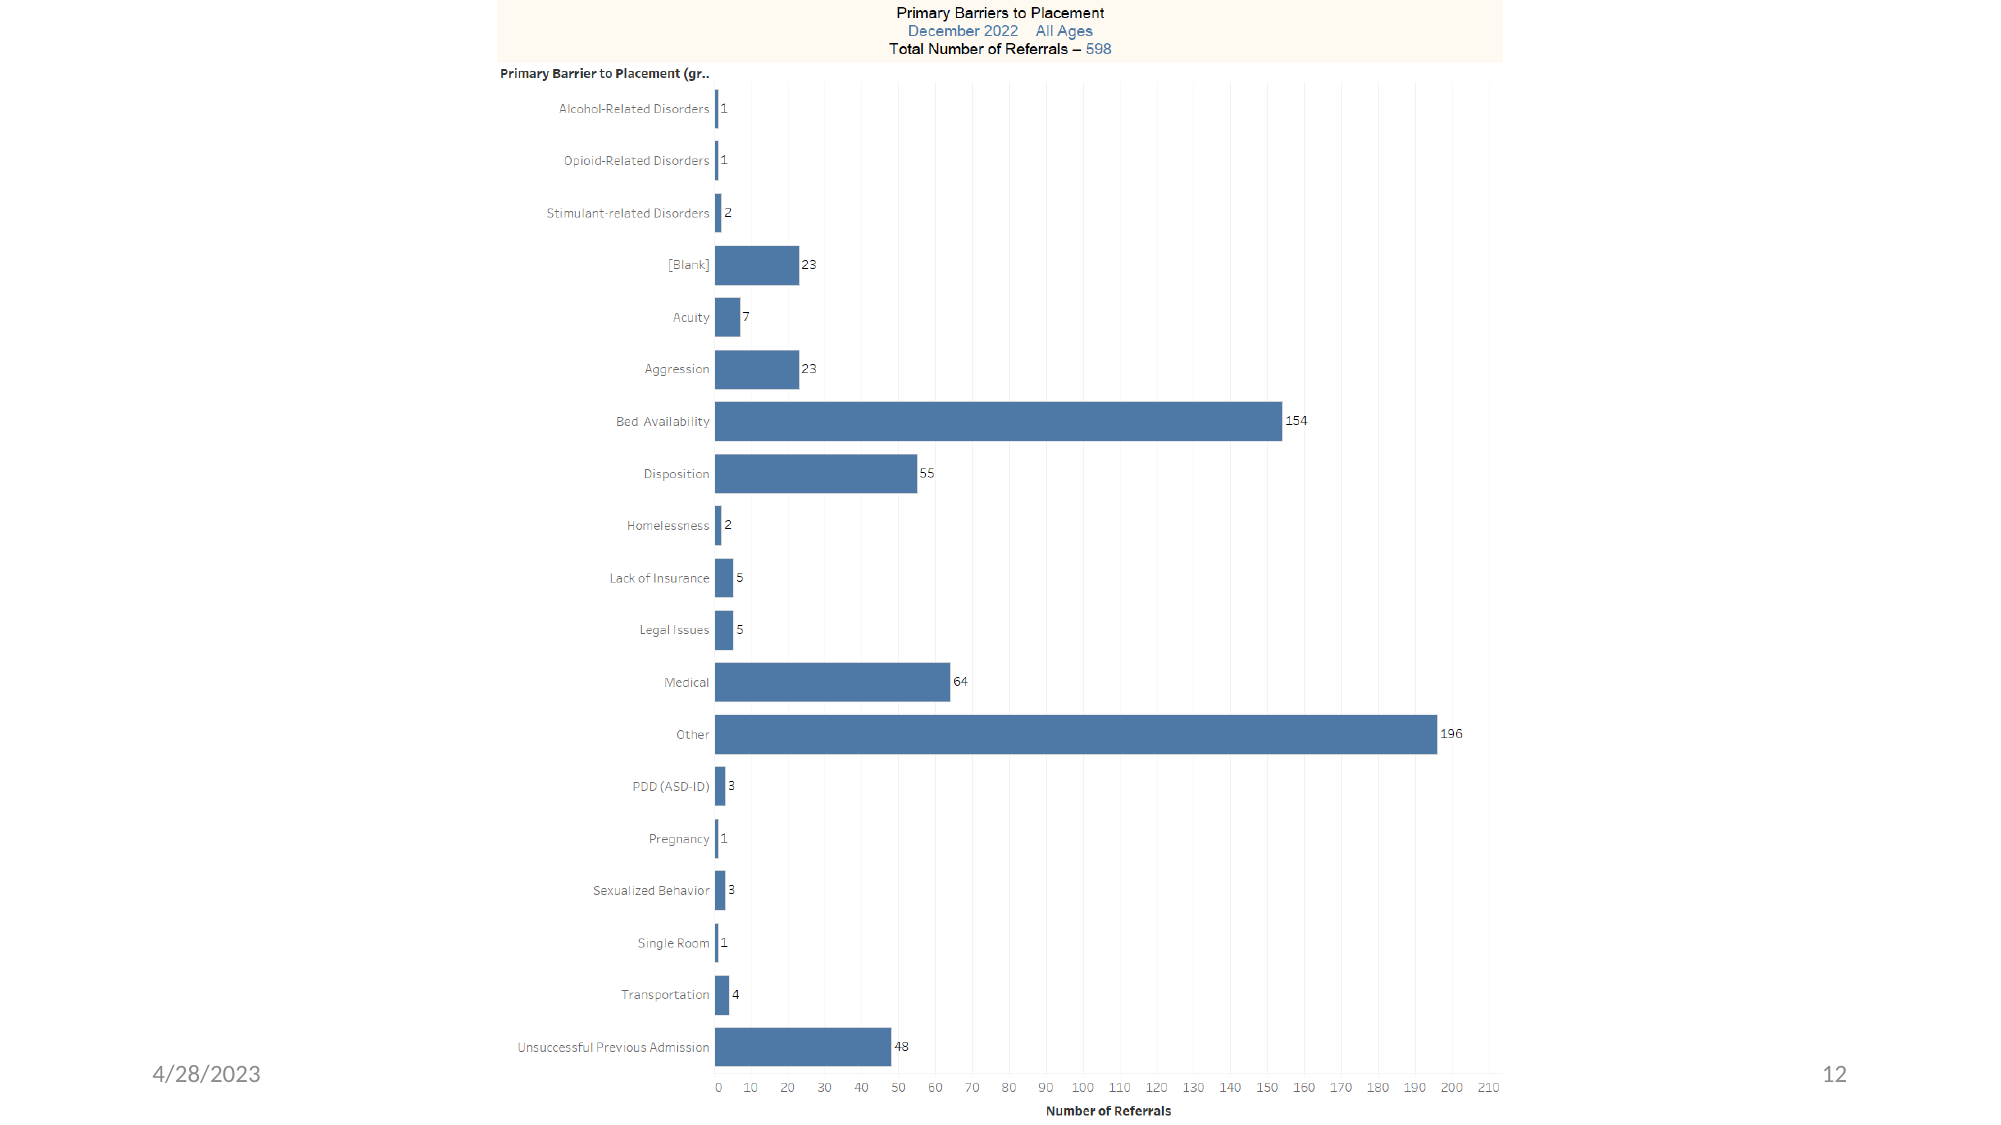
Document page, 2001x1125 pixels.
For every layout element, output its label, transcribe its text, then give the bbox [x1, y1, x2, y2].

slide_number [137, 1042, 497, 1103]
picture [497, 0, 1503, 1125]
slide_number 12 [1503, 1042, 1863, 1103]
